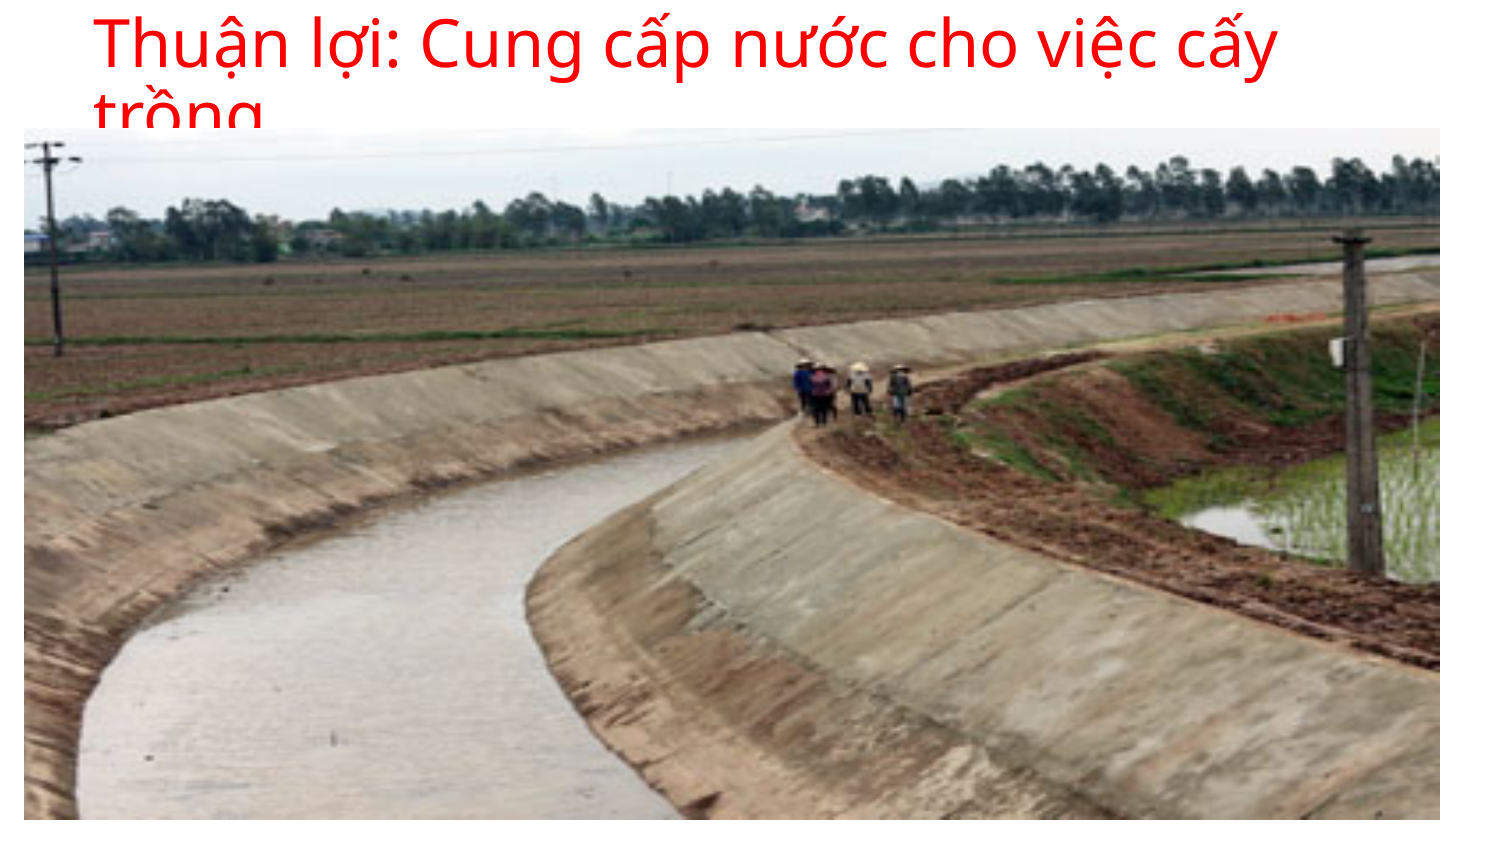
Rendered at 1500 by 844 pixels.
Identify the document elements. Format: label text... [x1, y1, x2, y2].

picture [24, 128, 1440, 821]
title Thuận lợi: Cung cấp nước cho việc cấy trồng [78, 0, 1445, 164]
